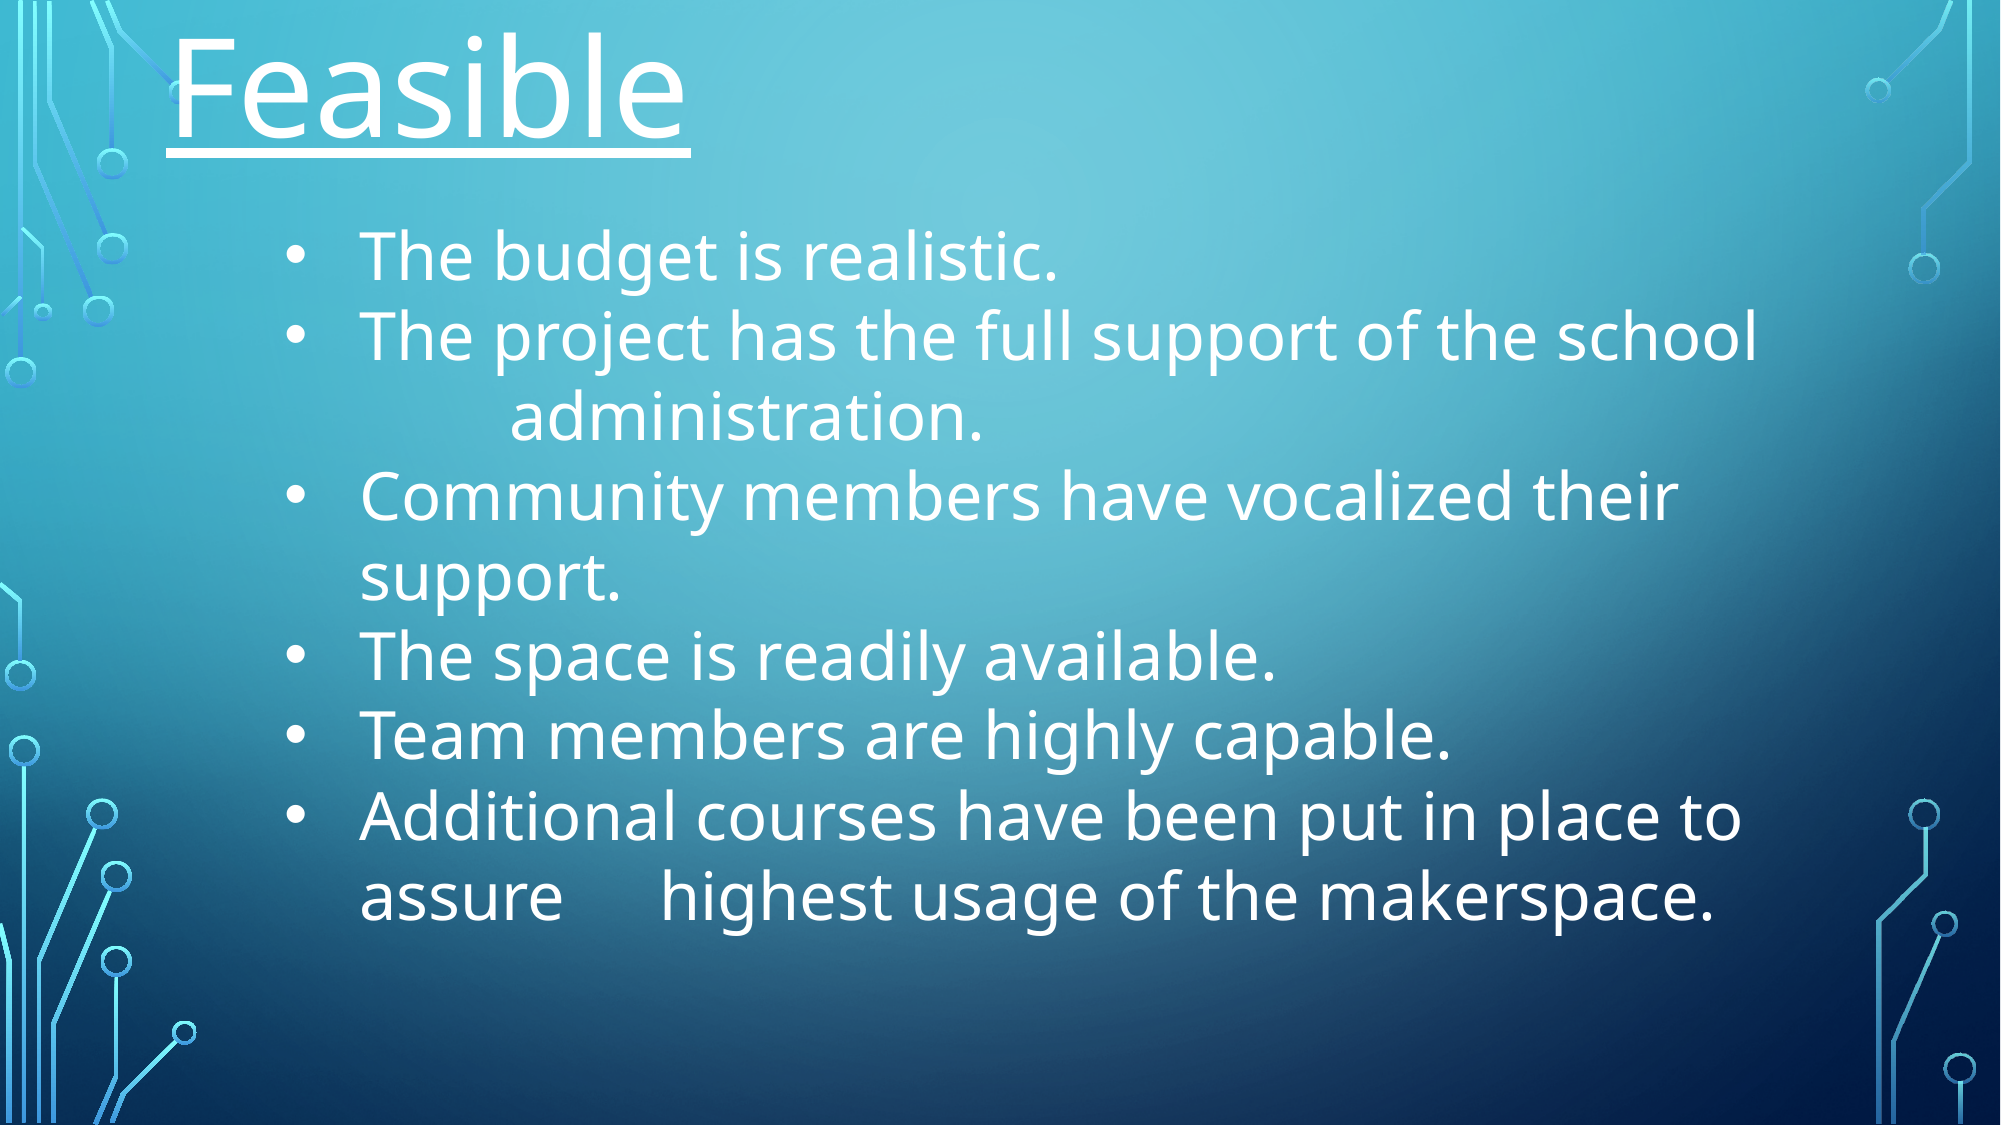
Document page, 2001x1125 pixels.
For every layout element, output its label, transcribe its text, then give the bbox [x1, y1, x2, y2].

text_box Feasible [151, 0, 1964, 173]
text_box The budget is realistic. The project has the full support of the school administration. Community members have vocalized their support. The space is readily available. Team members are highly capable. Additional courses have been put in place to assure highest usage of the makerspace. [269, 206, 1799, 941]
